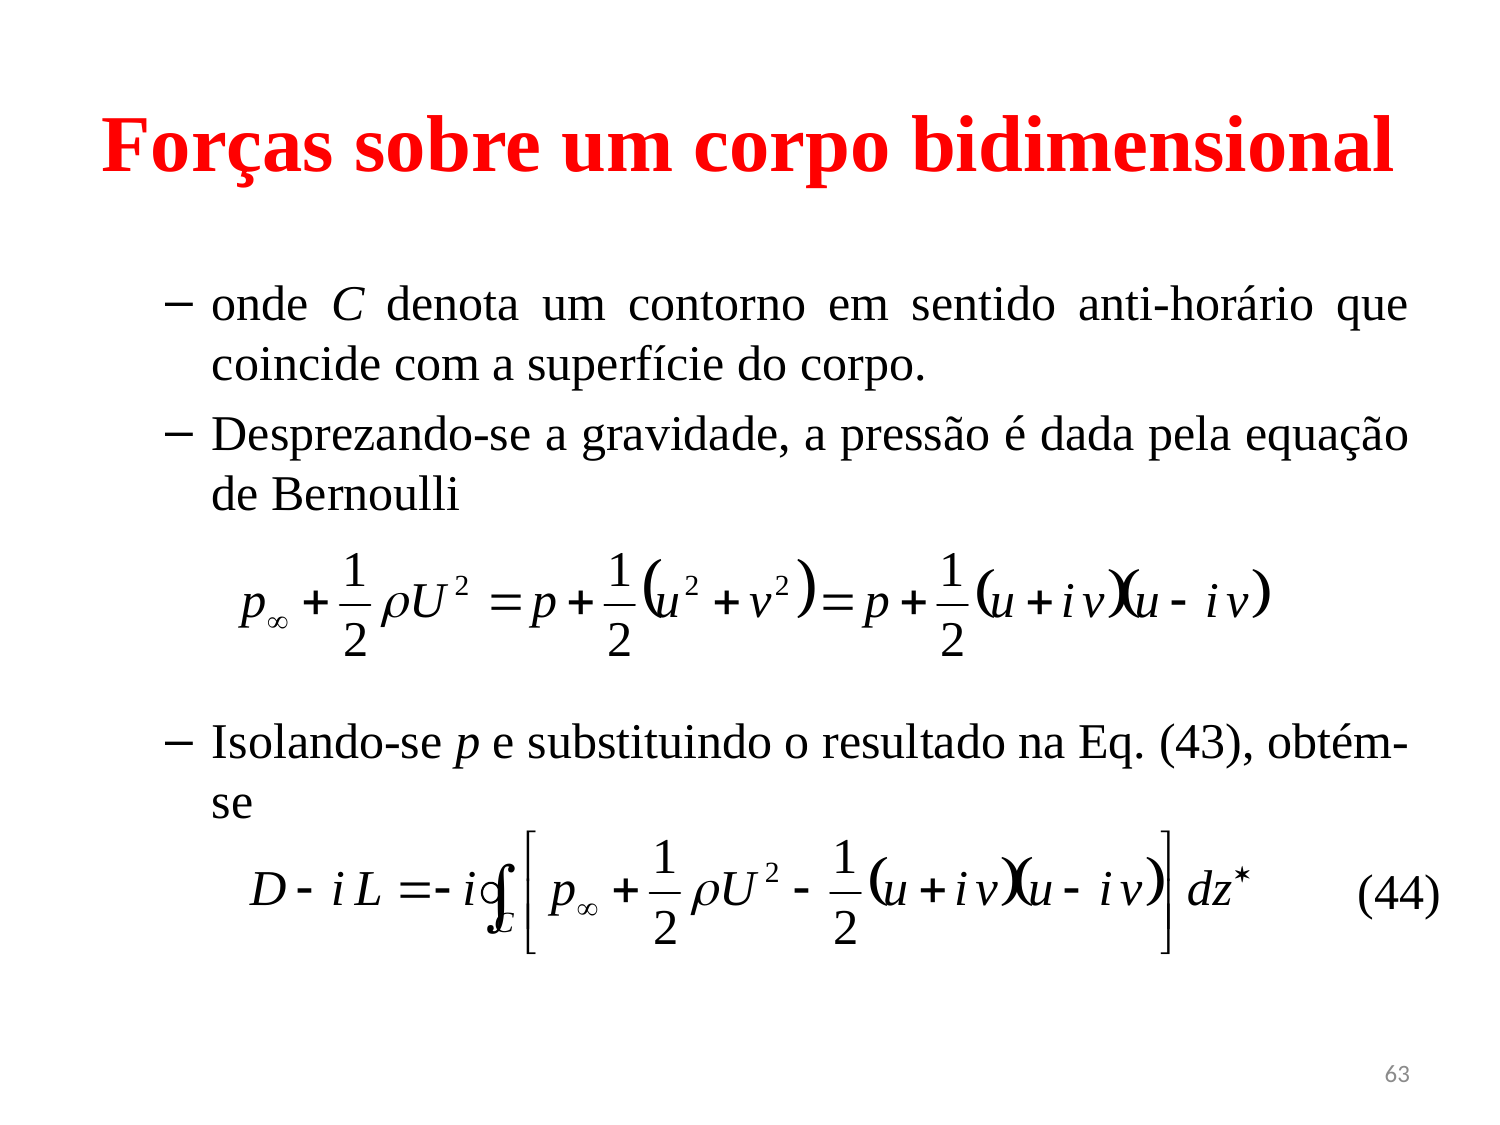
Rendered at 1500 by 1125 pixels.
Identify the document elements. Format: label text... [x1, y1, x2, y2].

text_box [227, 538, 1272, 668]
slide_number 63 [1074, 1042, 1425, 1103]
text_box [240, 821, 1263, 964]
title Forças sobre um corpo bidimensional [75, 45, 1425, 233]
text_box (44) [1342, 852, 1457, 927]
list onde C denota um contorno em sentido anti-horário que coincide com a superfície do corpo. Desprezando-se a gravidade, a pressão é dada pela equação de Bernoulli Isolando-se p e substituindo o resultado na Eq. (43), obtém-se [75, 262, 1425, 1005]
